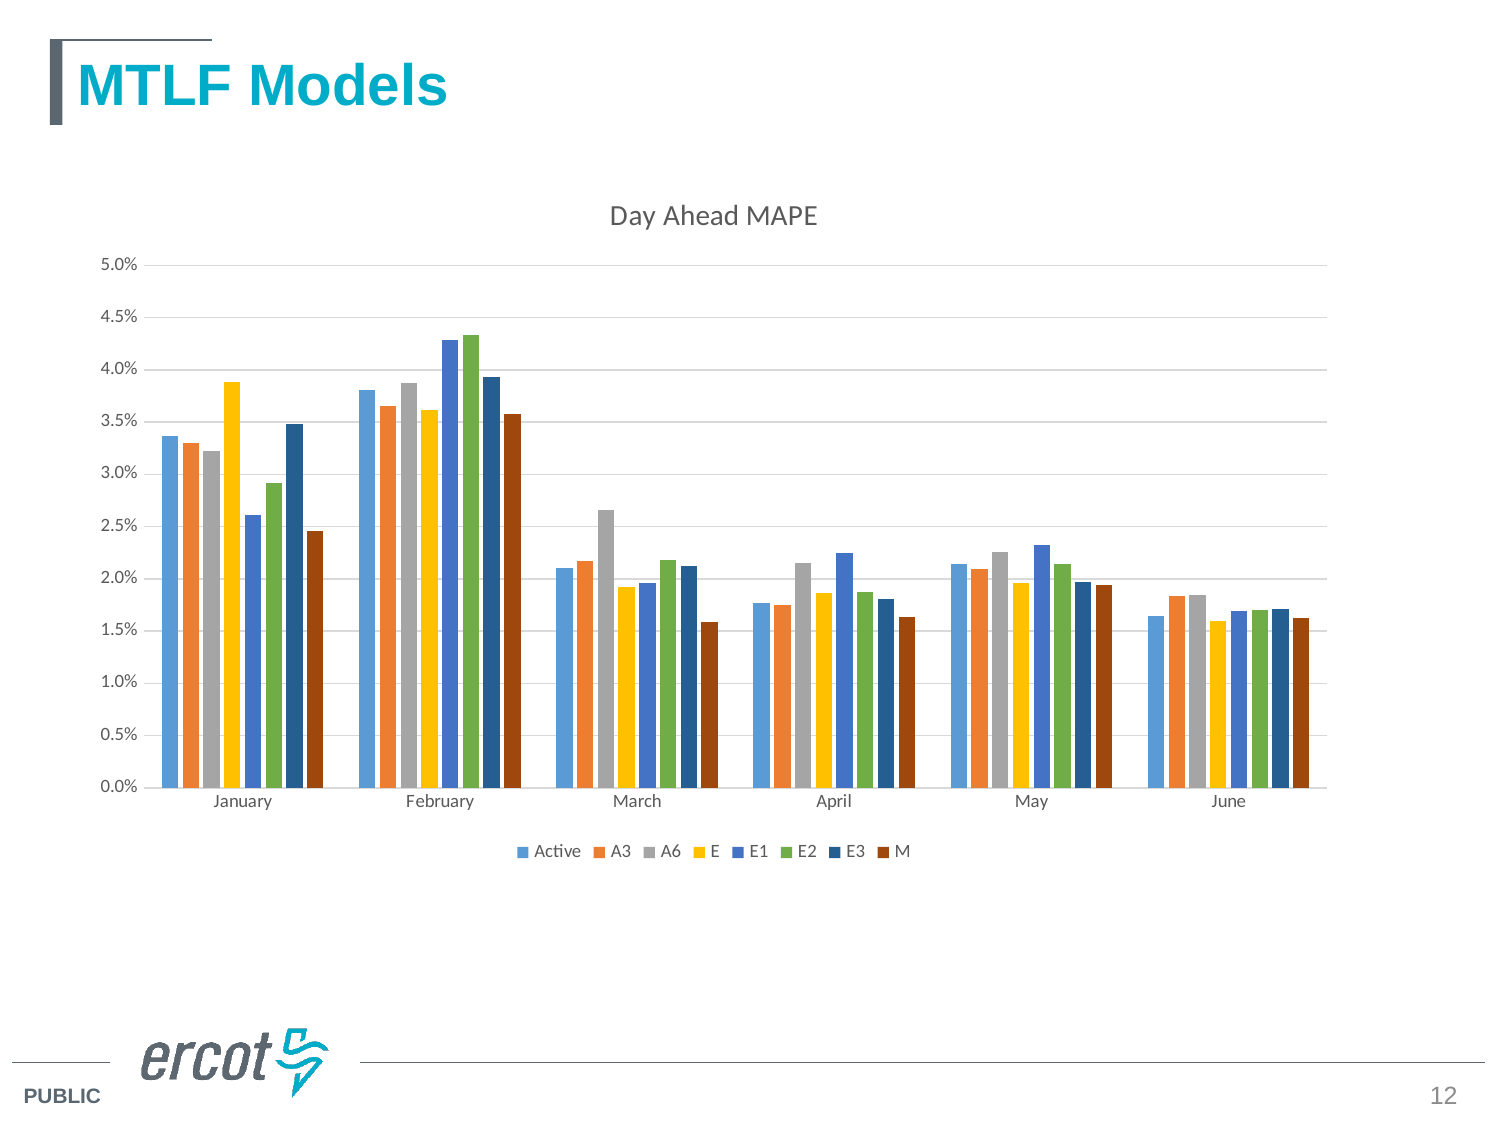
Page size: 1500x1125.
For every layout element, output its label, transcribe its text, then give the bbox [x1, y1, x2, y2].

title MTLF Models [62, 39, 1450, 125]
picture [137, 1024, 332, 1100]
slide_number 12 [1400, 1076, 1488, 1113]
chart [74, 172, 1354, 869]
text_box [74, 162, 1425, 947]
